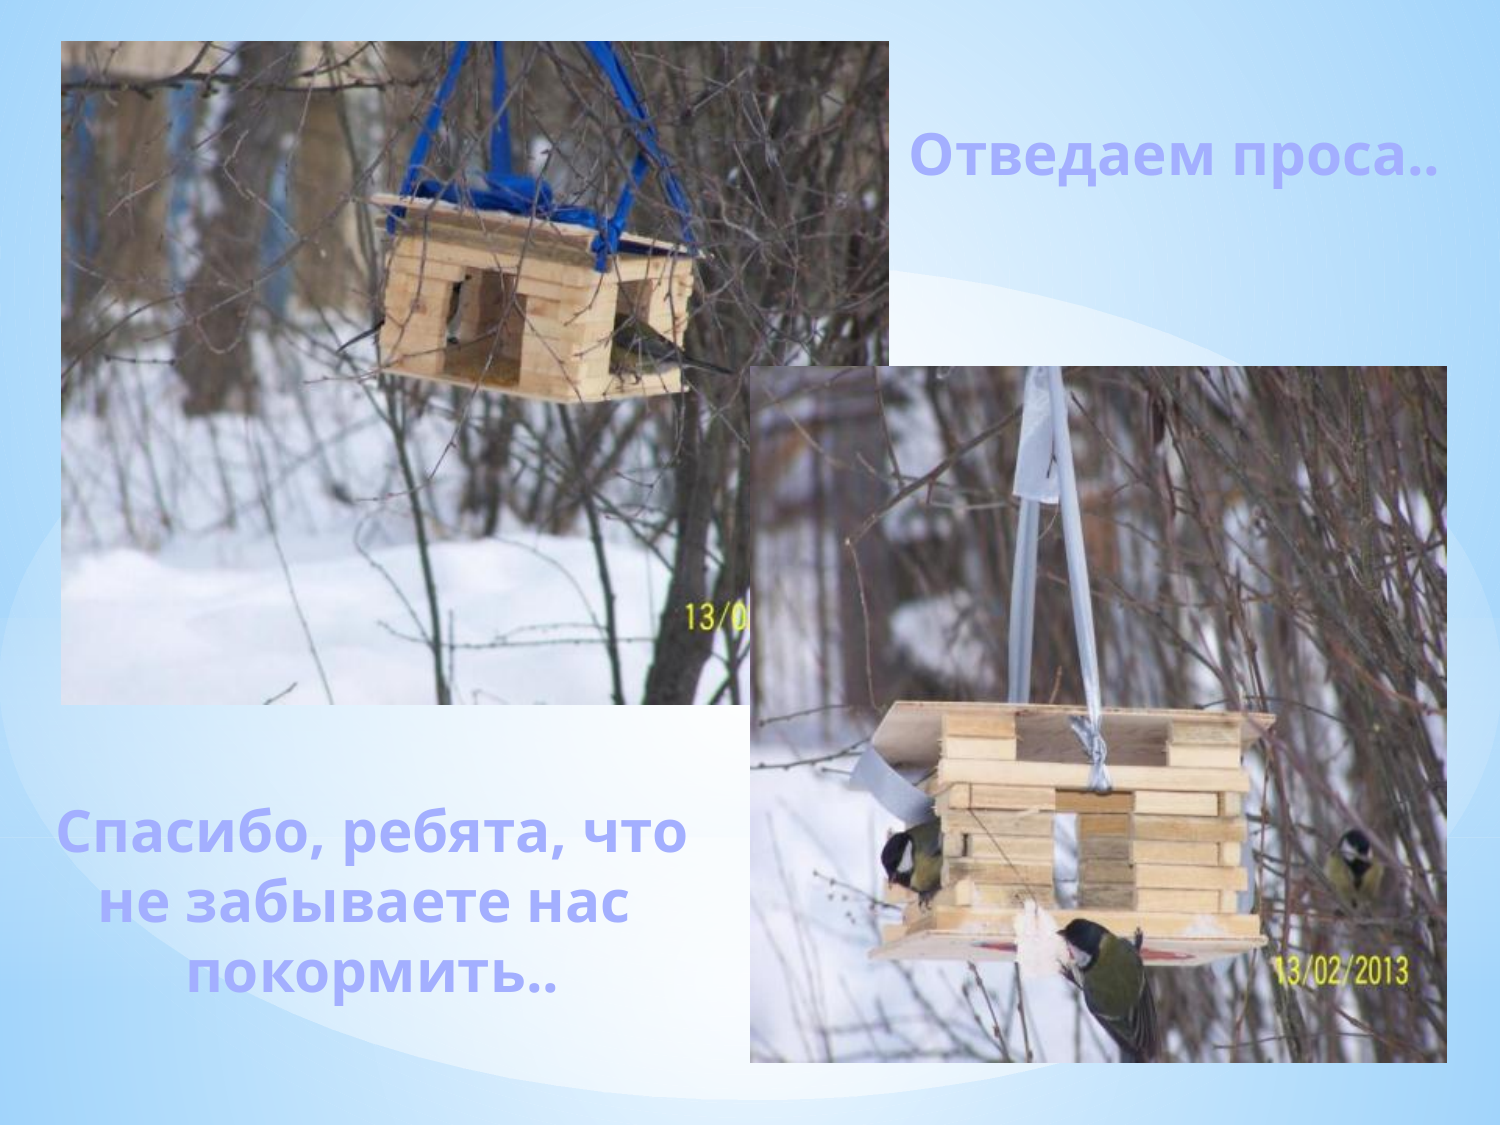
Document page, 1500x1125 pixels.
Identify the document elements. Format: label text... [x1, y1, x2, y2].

picture [61, 41, 1448, 1063]
text_box Спасибо, ребята, что не забываете нас покормить.. [40, 786, 704, 1012]
text_box Отведаем проса.. [894, 109, 1456, 195]
